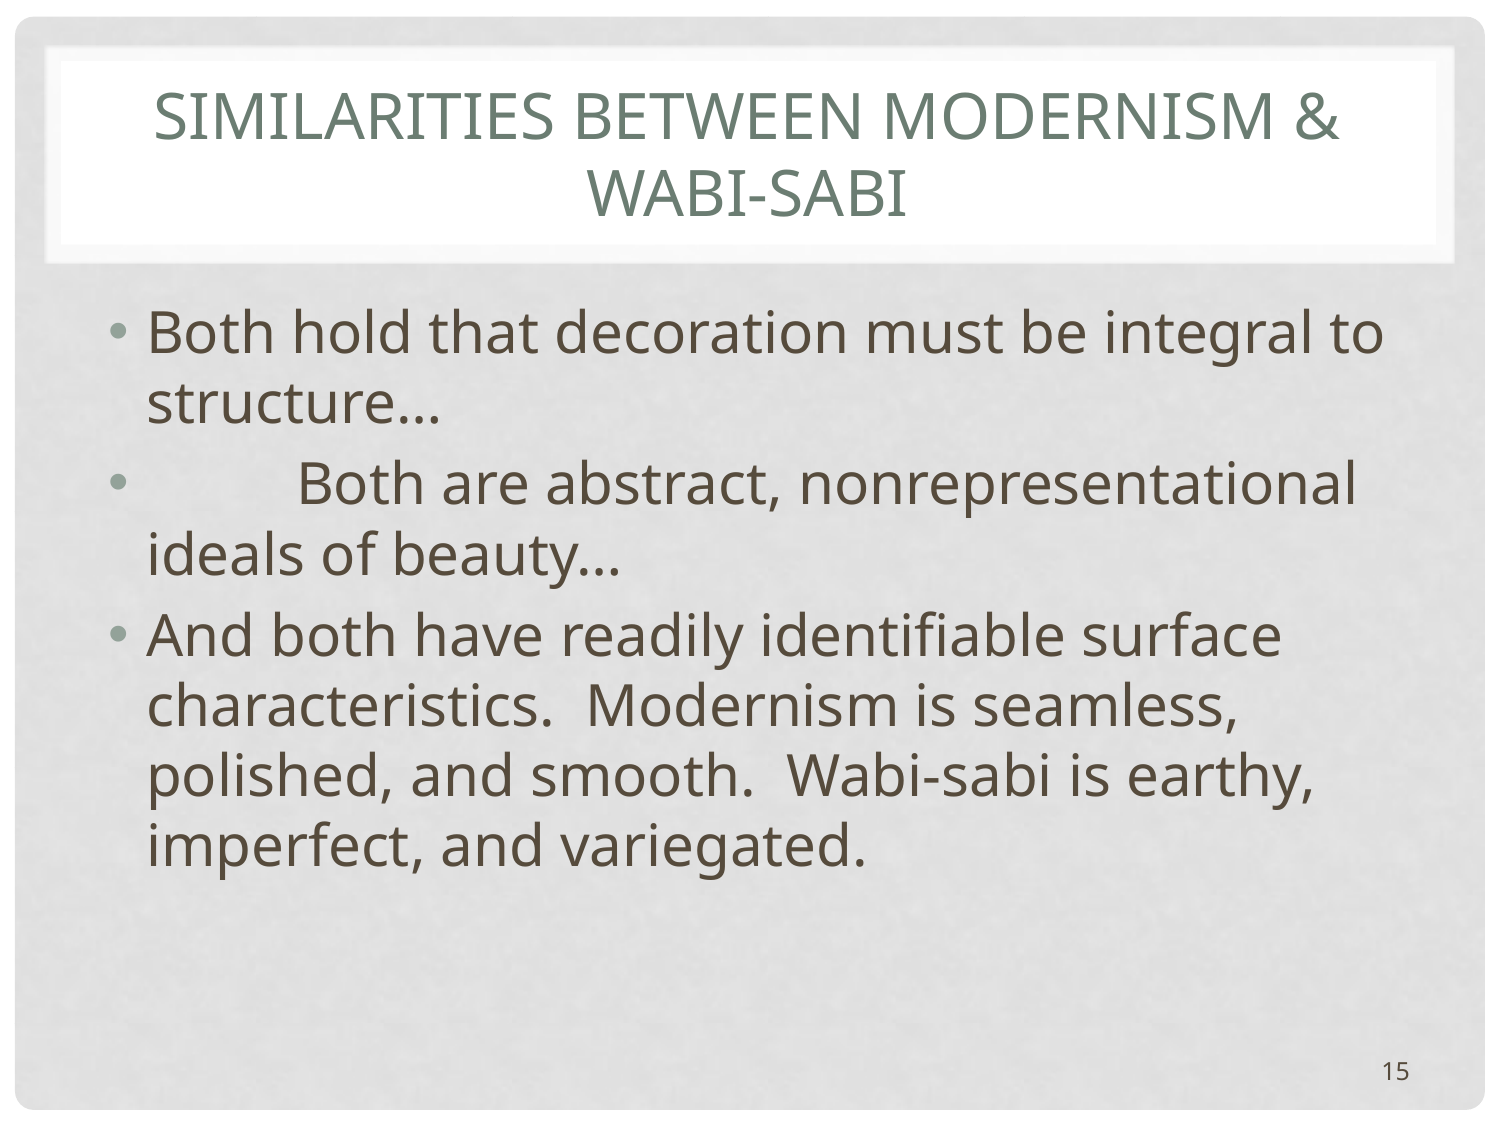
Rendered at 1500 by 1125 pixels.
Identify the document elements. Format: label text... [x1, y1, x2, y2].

slide_number 15 [1074, 1042, 1425, 1103]
list Both hold that decoration must be integral to structure… Both are abstract, nonrepresentational ideals of beauty… And both have readily identifiable surface characteristics. Modernism is seamless, polished, and smooth. Wabi-sabi is earthy, imperfect, and variegated. [75, 287, 1425, 1005]
title Similarities between modernism & wabi-sabi [69, 66, 1425, 238]
